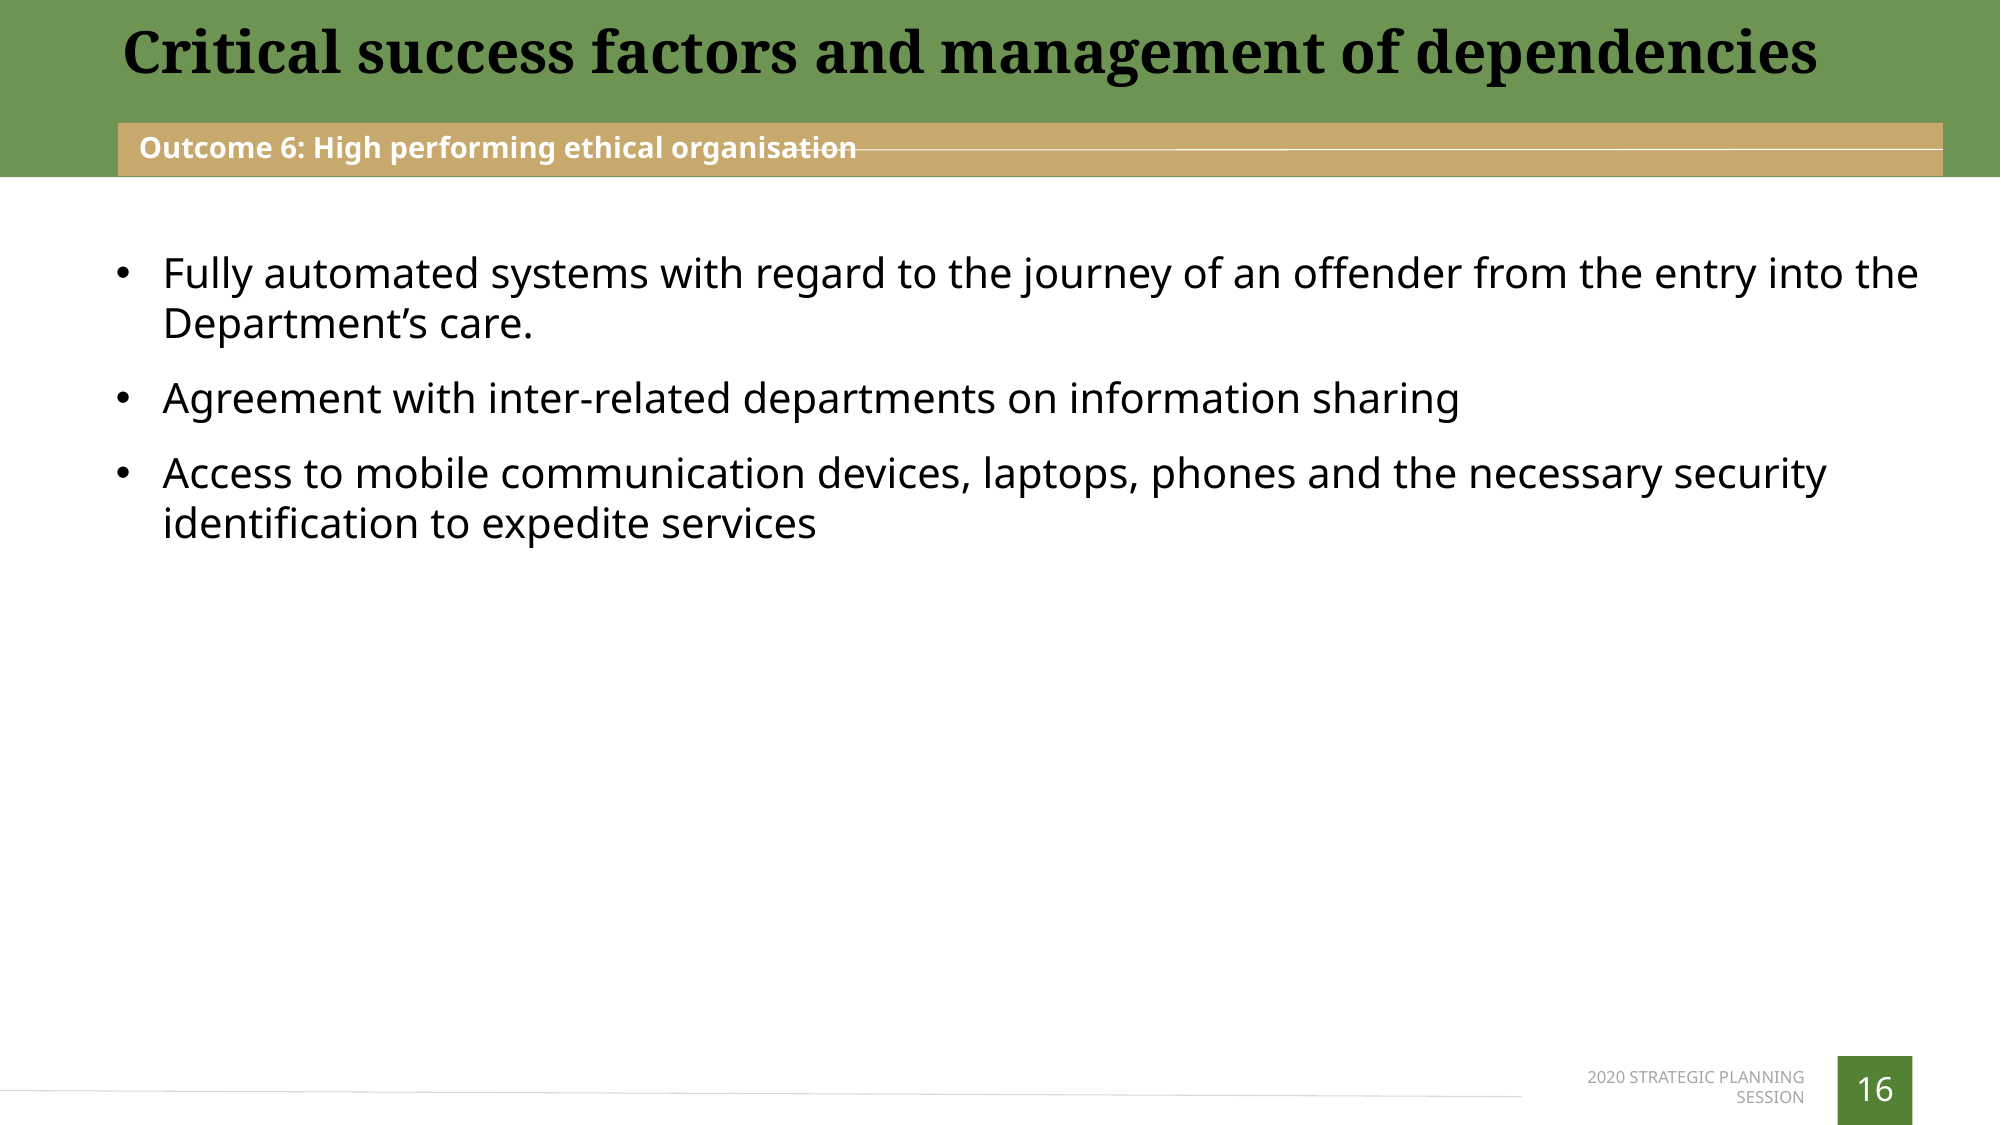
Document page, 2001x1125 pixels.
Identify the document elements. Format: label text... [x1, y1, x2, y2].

text_box Outcome 6: High performing ethical organisation [138, 128, 1266, 164]
title Critical success factors and management of dependencies [122, 22, 1857, 111]
text_box Fully automated systems with regard to the journey of an offender from the entry into the Department’s care. Agreement with inter-related departments on information sharing Access to mobile communication devices, laptops, phones and the necessary security identification to expedite services [101, 239, 1937, 555]
